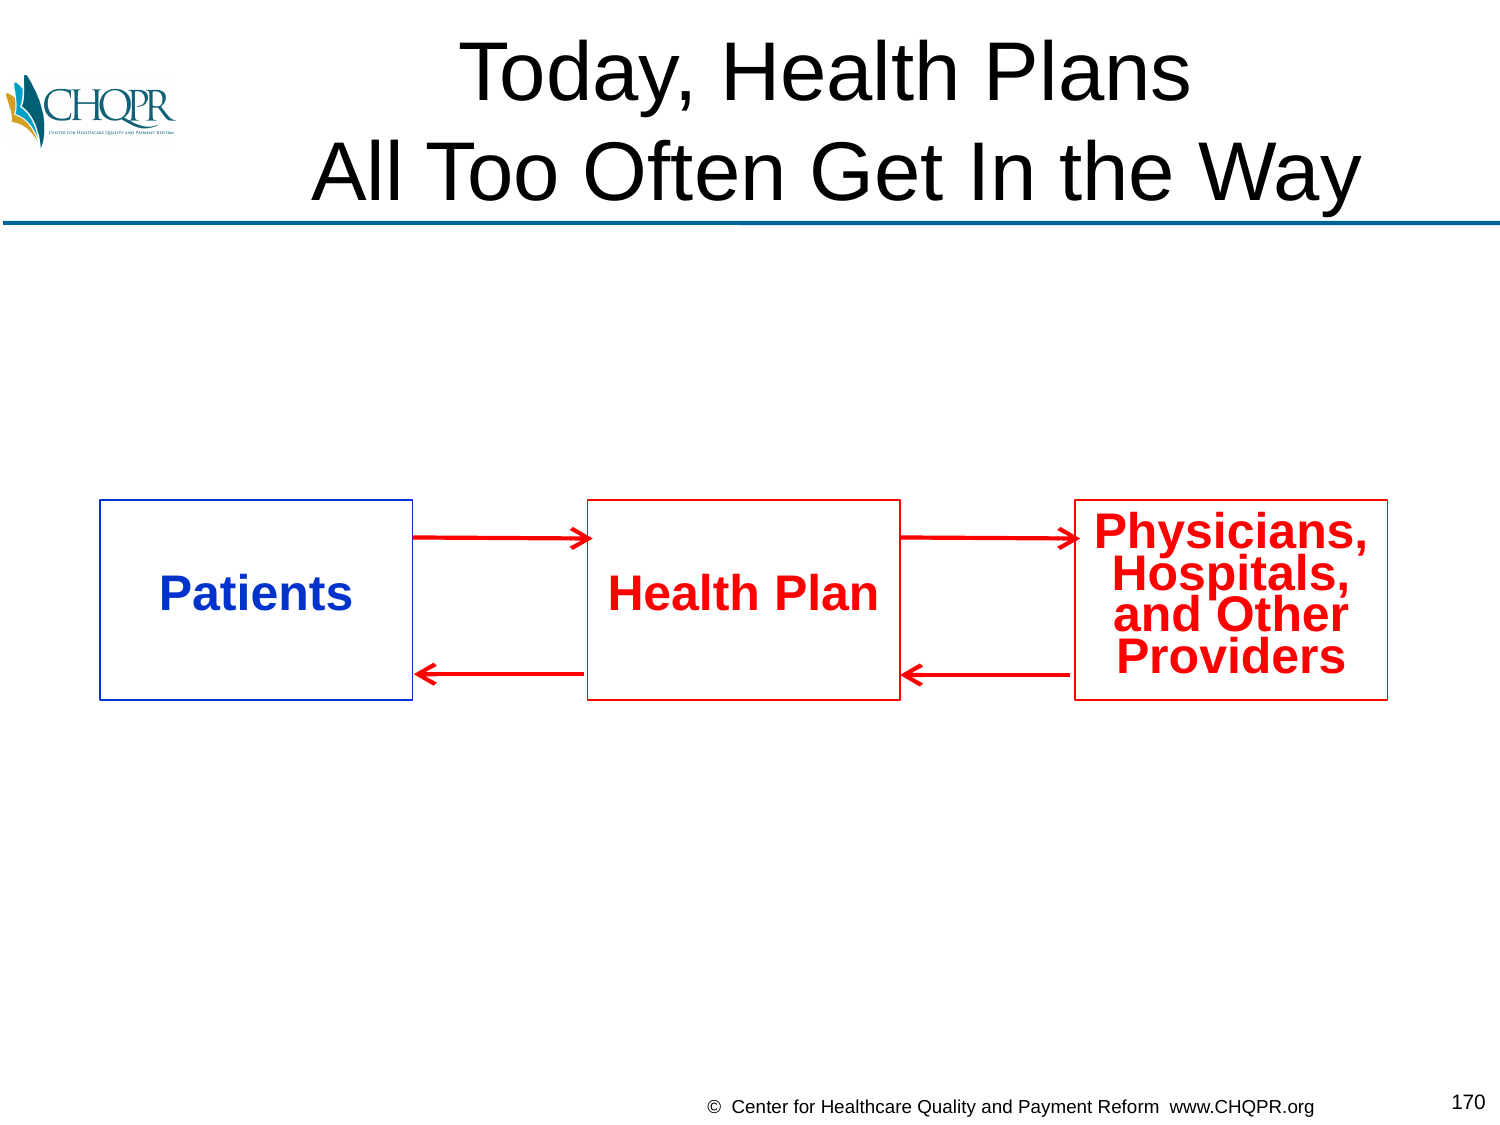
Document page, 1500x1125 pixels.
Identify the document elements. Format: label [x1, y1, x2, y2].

text_box [99, 500, 1388, 700]
title [187, 16, 1488, 219]
picture [6, 75, 176, 148]
